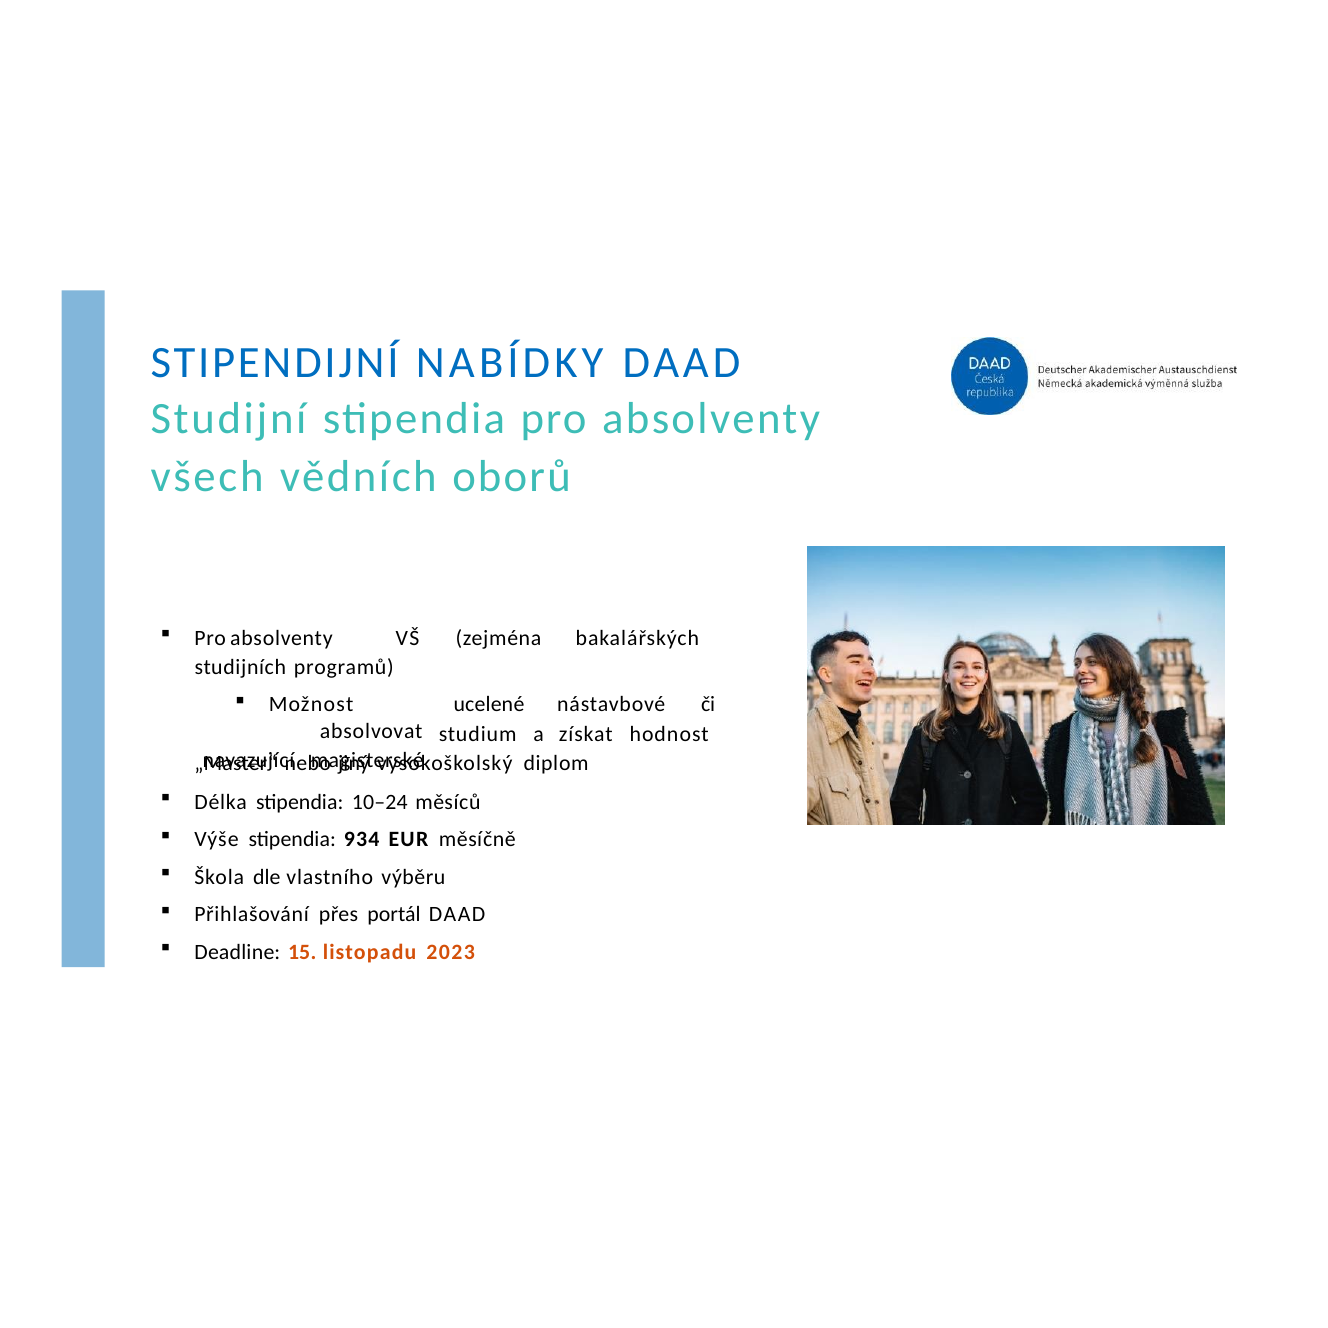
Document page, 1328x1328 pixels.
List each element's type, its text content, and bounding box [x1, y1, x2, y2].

text_box Pro absolventy [158, 620, 367, 639]
text_box všech vědních oborů [148, 444, 580, 501]
picture [807, 546, 1225, 825]
text_box „Master“ nebo jiný vysokoškolský diplom Délka stipendia: 10–24 měsíců Výše stipendia: 934 EUR měsíčně Škola dle vlastního výběru Přihlašování přes portál DAAD Deadline: 15. listopadu 2023 [158, 734, 598, 964]
text_box VŠ (zejména [393, 620, 546, 650]
text_box [61, 290, 105, 968]
title STIPENDIJNÍ NABÍDKY DAAD Studijní stipendia pro absolventy [148, 330, 835, 555]
text_box bakalářských nástavbové či [554, 620, 718, 716]
text_box ucelené studium a získat hodnost [436, 685, 717, 746]
text_box studijních programů) Možnost absolvovat navazující magisterské [158, 639, 425, 734]
picture [951, 337, 1237, 415]
